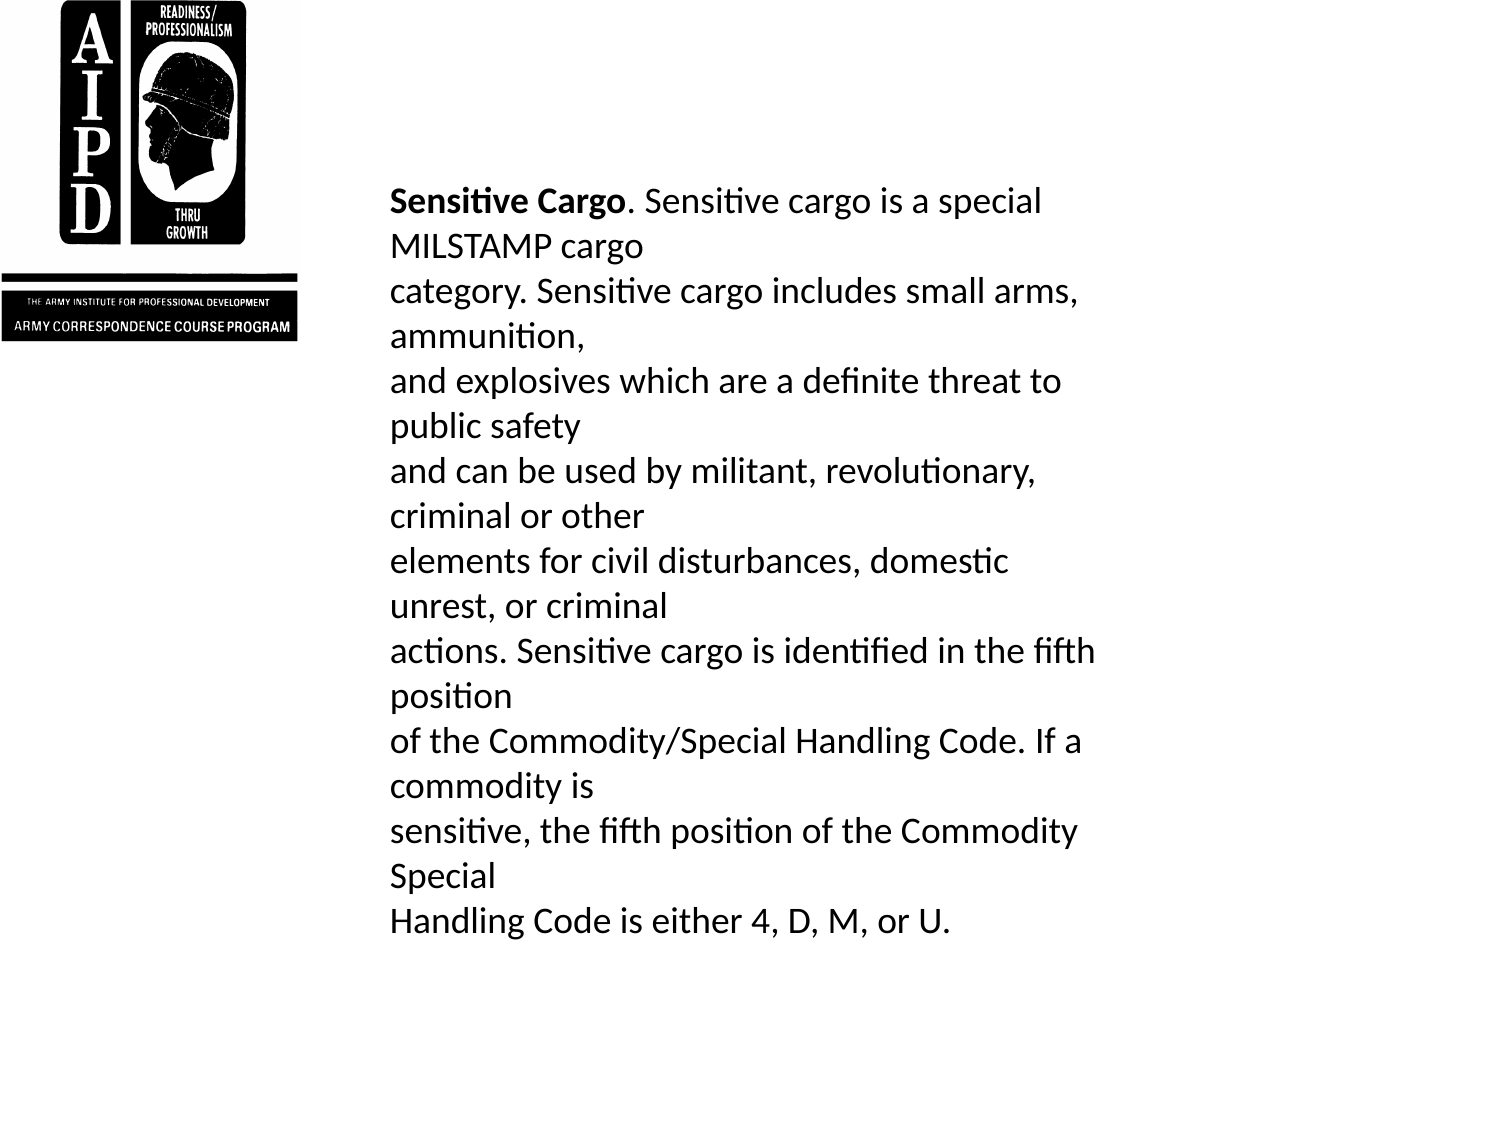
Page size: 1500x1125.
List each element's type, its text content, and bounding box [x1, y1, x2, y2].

picture [0, 0, 301, 345]
text_box Sensitive Cargo. Sensitive cargo is a special MILSTAMP cargo category. Sensitive cargo includes small arms, ammunition, and explosives which are a definite threat to public safety and can be used by militant, revolutionary, criminal or other elements for civil disturbances, domestic unrest, or criminal actions. Sensitive cargo is identified in the fifth position of the Commodity/Special Handling Code. If a commodity is sensitive, the fifth position of the Commodity Special Handling Code is either 4, D, M, or U. [374, 168, 1125, 949]
